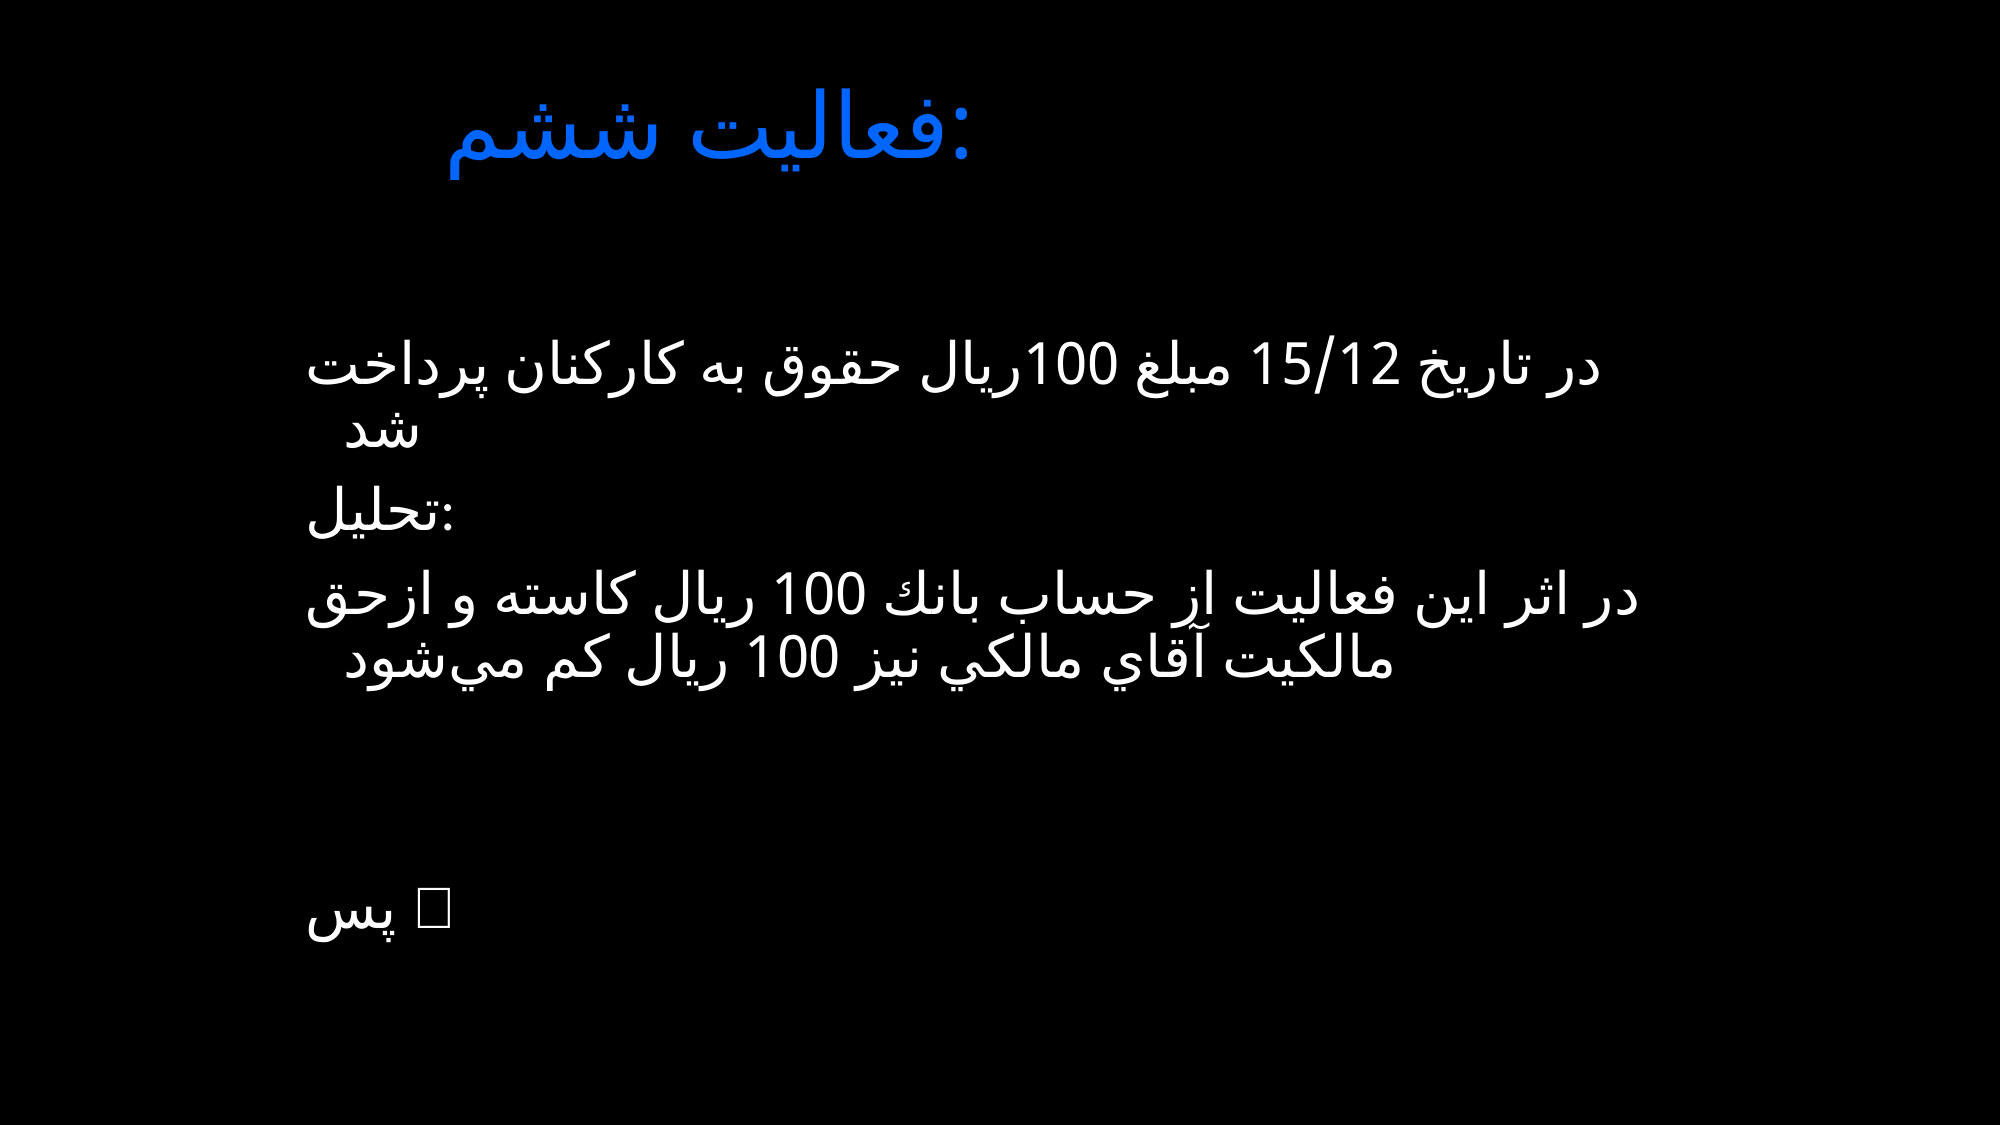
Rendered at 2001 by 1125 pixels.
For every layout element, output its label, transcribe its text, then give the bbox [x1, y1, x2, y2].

list در تاريخ 15/12 مبلغ 100ريال حقوق به كاركنان پرداخت شد تحليل: در اثر اين فعاليت از حساب بانك 100 ريال كاسته و ازحق مالكيت آقاي مالكي نيز 100 ريال كم مي‌شود پس  [291, 326, 1709, 1061]
title فعاليت ششم: [429, 66, 1705, 192]
